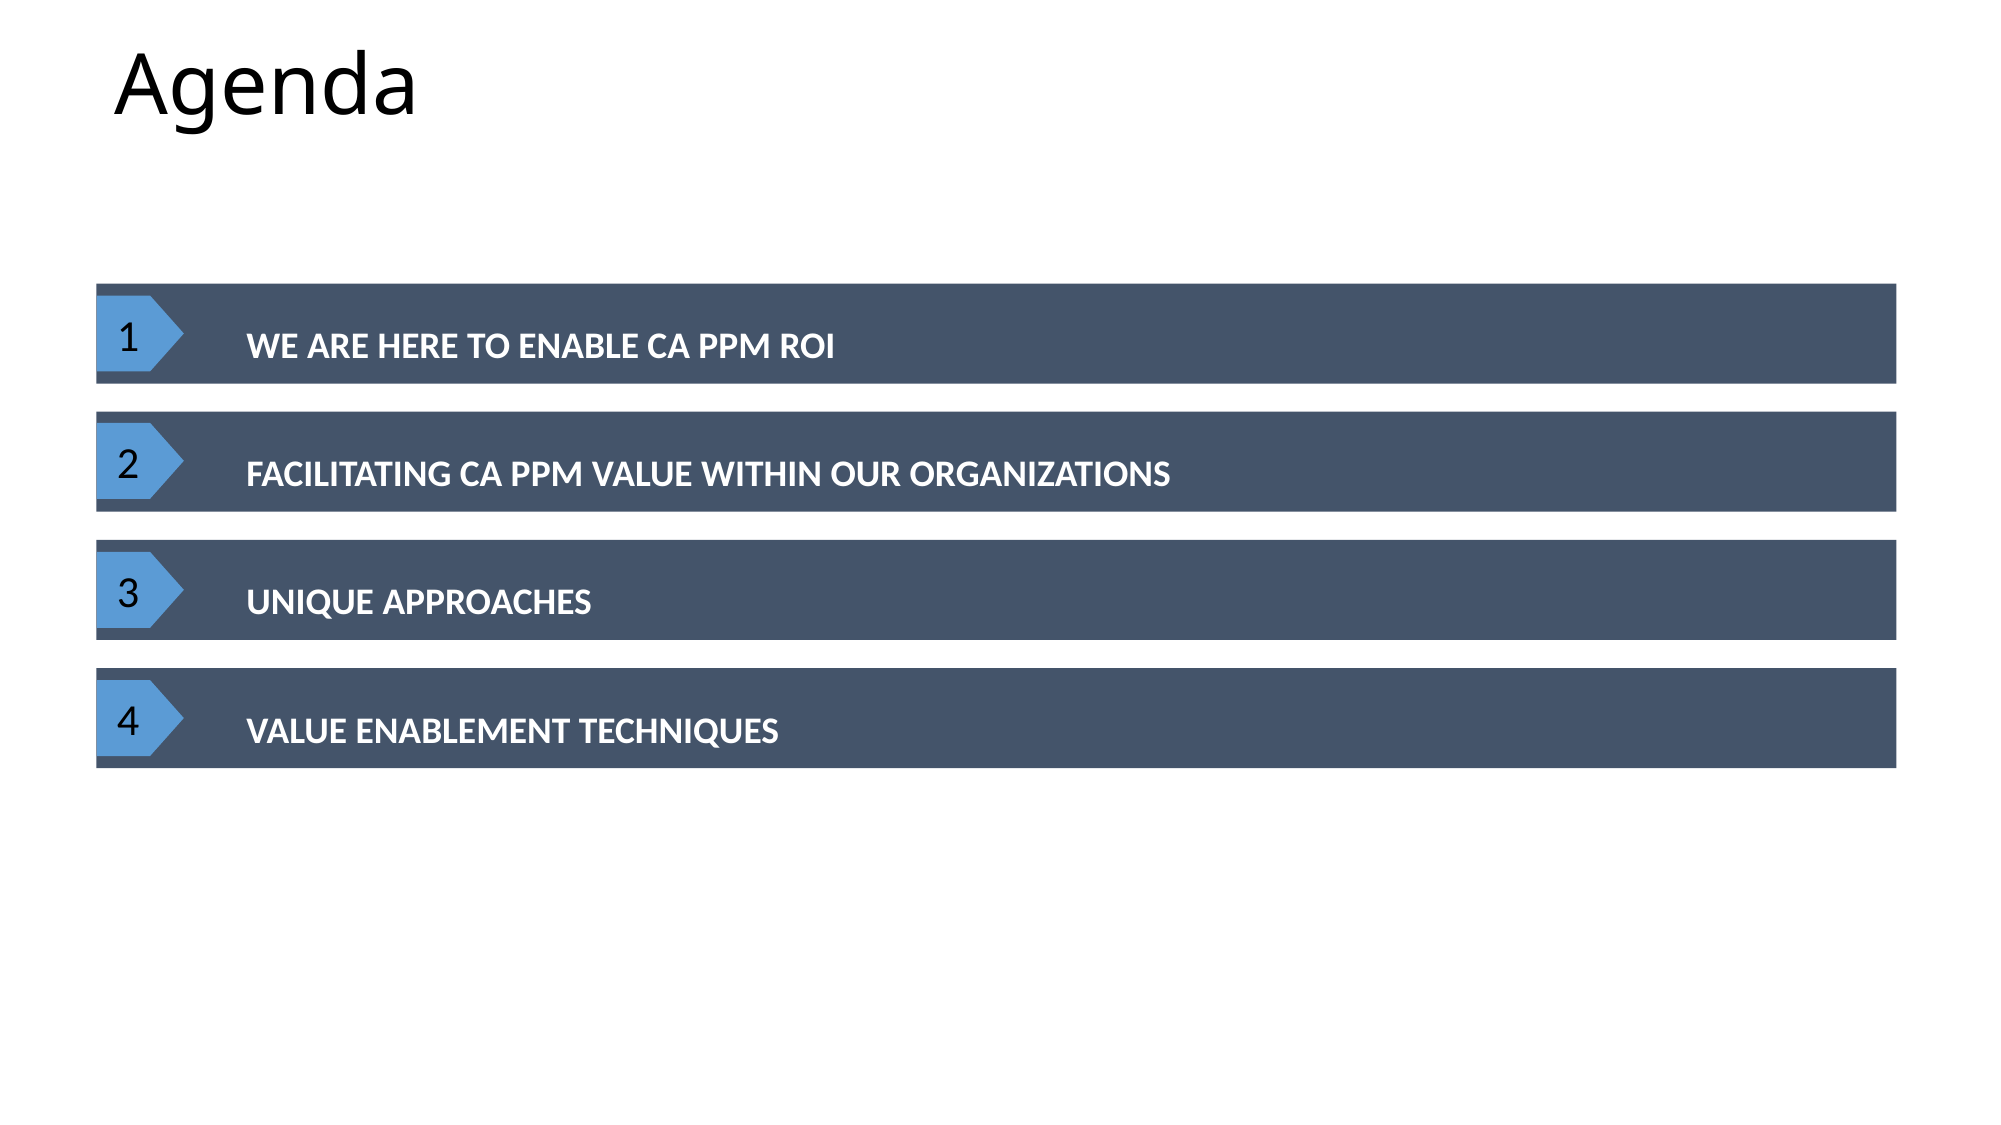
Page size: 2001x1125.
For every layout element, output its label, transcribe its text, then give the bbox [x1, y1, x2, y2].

text_box 3 [96, 551, 185, 629]
text_box 4 [96, 679, 185, 757]
list We are Here to enable CA PPM ROI [96, 283, 1897, 384]
list Value Enablement techniques [96, 668, 1897, 769]
list Unique Approaches [96, 539, 1897, 640]
title Agenda [99, 34, 1900, 142]
text_box 1 [96, 294, 185, 372]
text_box 2 [96, 422, 185, 500]
list Facilitating CA ppm value within our organizations [96, 411, 1897, 512]
